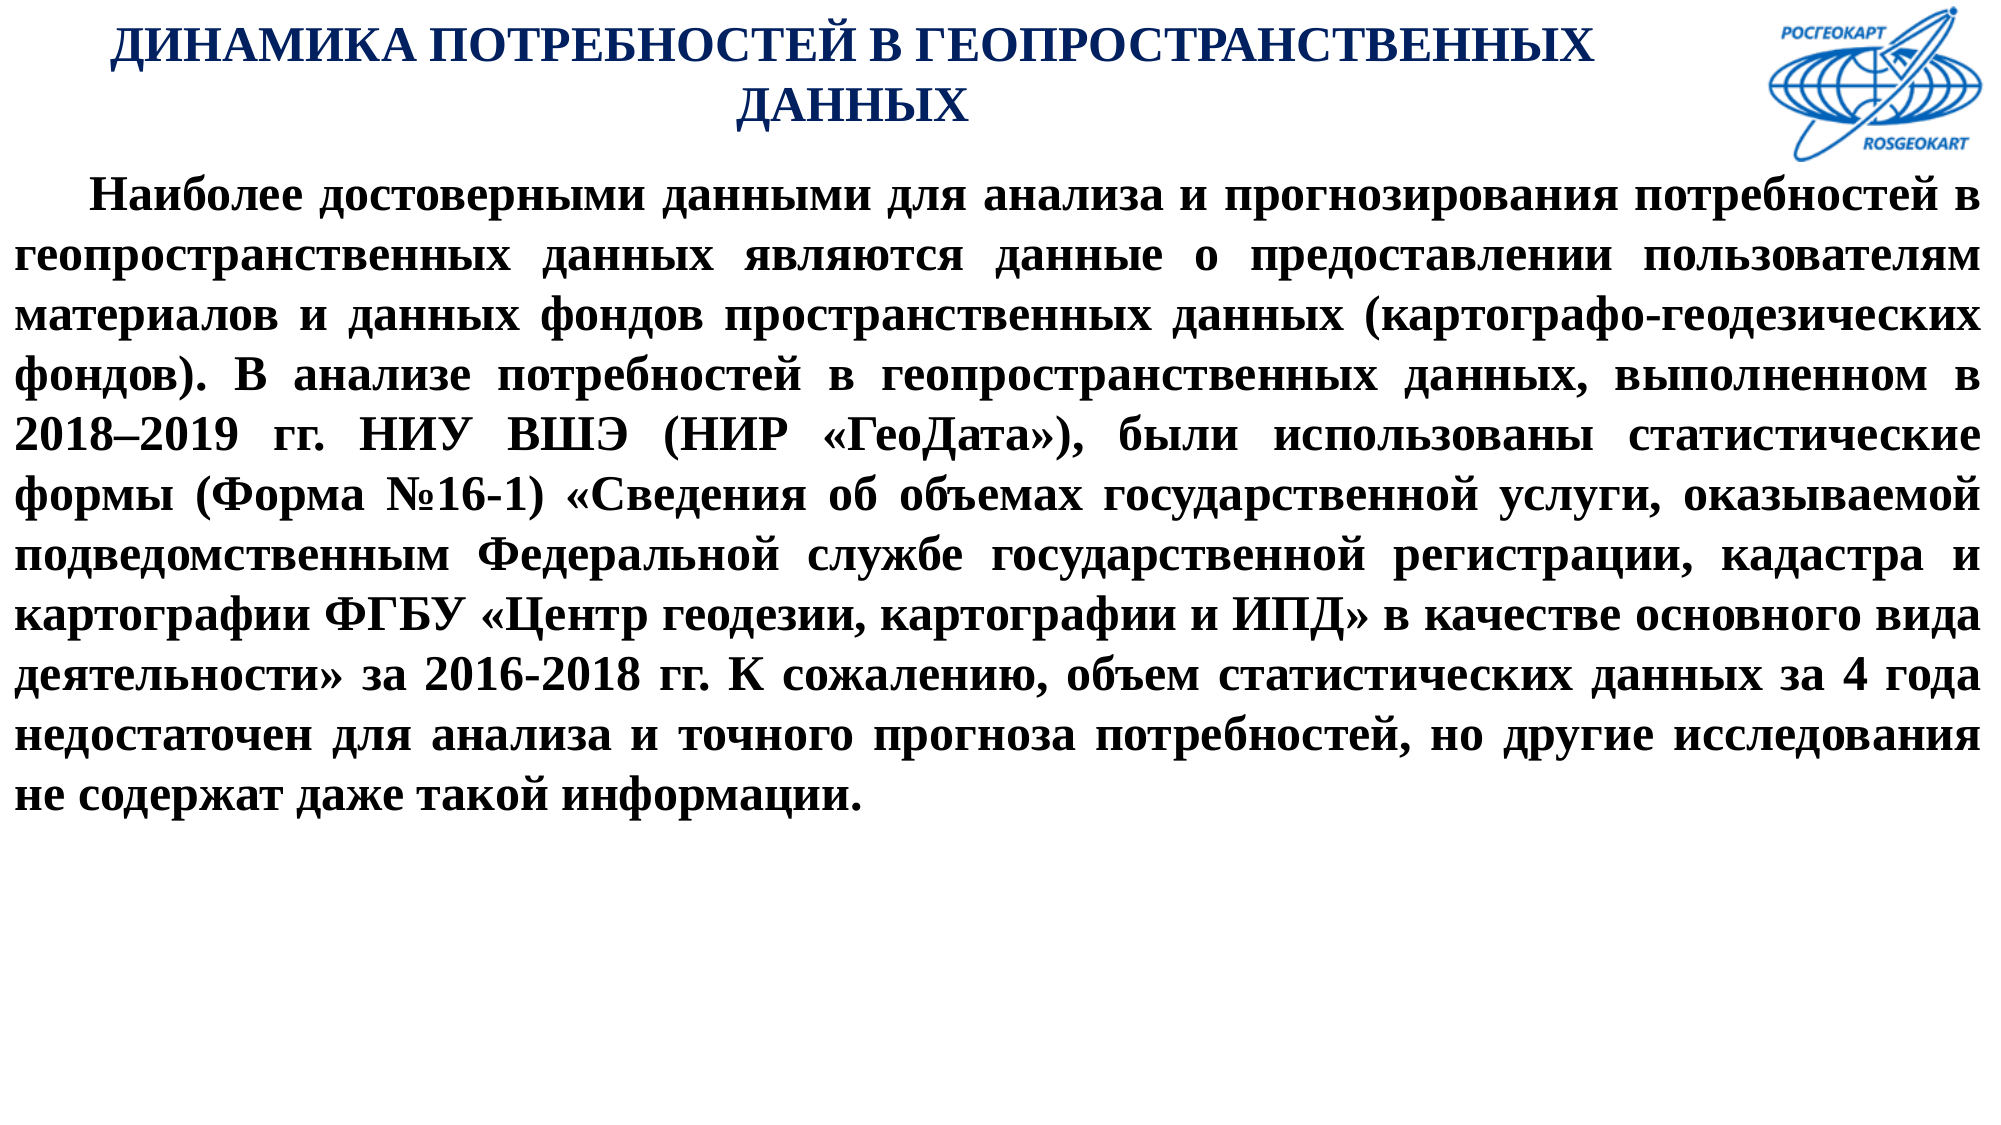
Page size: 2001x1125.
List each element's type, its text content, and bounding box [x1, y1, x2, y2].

text_box Наиболее достоверными данными для анализа и прогнозирования потребностей в геопространственных данных являются данные о предоставлении пользователям материалов и данных фондов пространственных данных (картографо-геодезических фондов). В анализе потребностей в геопространственных данных, выполненном в 2018–2019 гг. НИУ ВШЭ (НИР «ГеоДата»), были использованы статистические формы (Форма №16-1) «Сведения об объемах государственной услуги, оказываемой подведомственным Федеральной службе государственной регистрации, кадастра и картографии ФГБУ «Центр геодезии, картографии и ИПД» в качестве основного вида деятельности» за 2016-2018 гг. К сожалению, объем статистических данных за 4 года недостаточен для анализа и точного прогноза потребностей, но другие исследования не содержат даже такой информации. [0, 153, 1997, 829]
text_box ДИНАМИКА ПОТРЕБНОСТЕЙ В ГЕОПРОСТРАНСТВЕННЫХ ДАННЫХ [0, 3, 1707, 139]
picture [1757, 6, 1994, 162]
